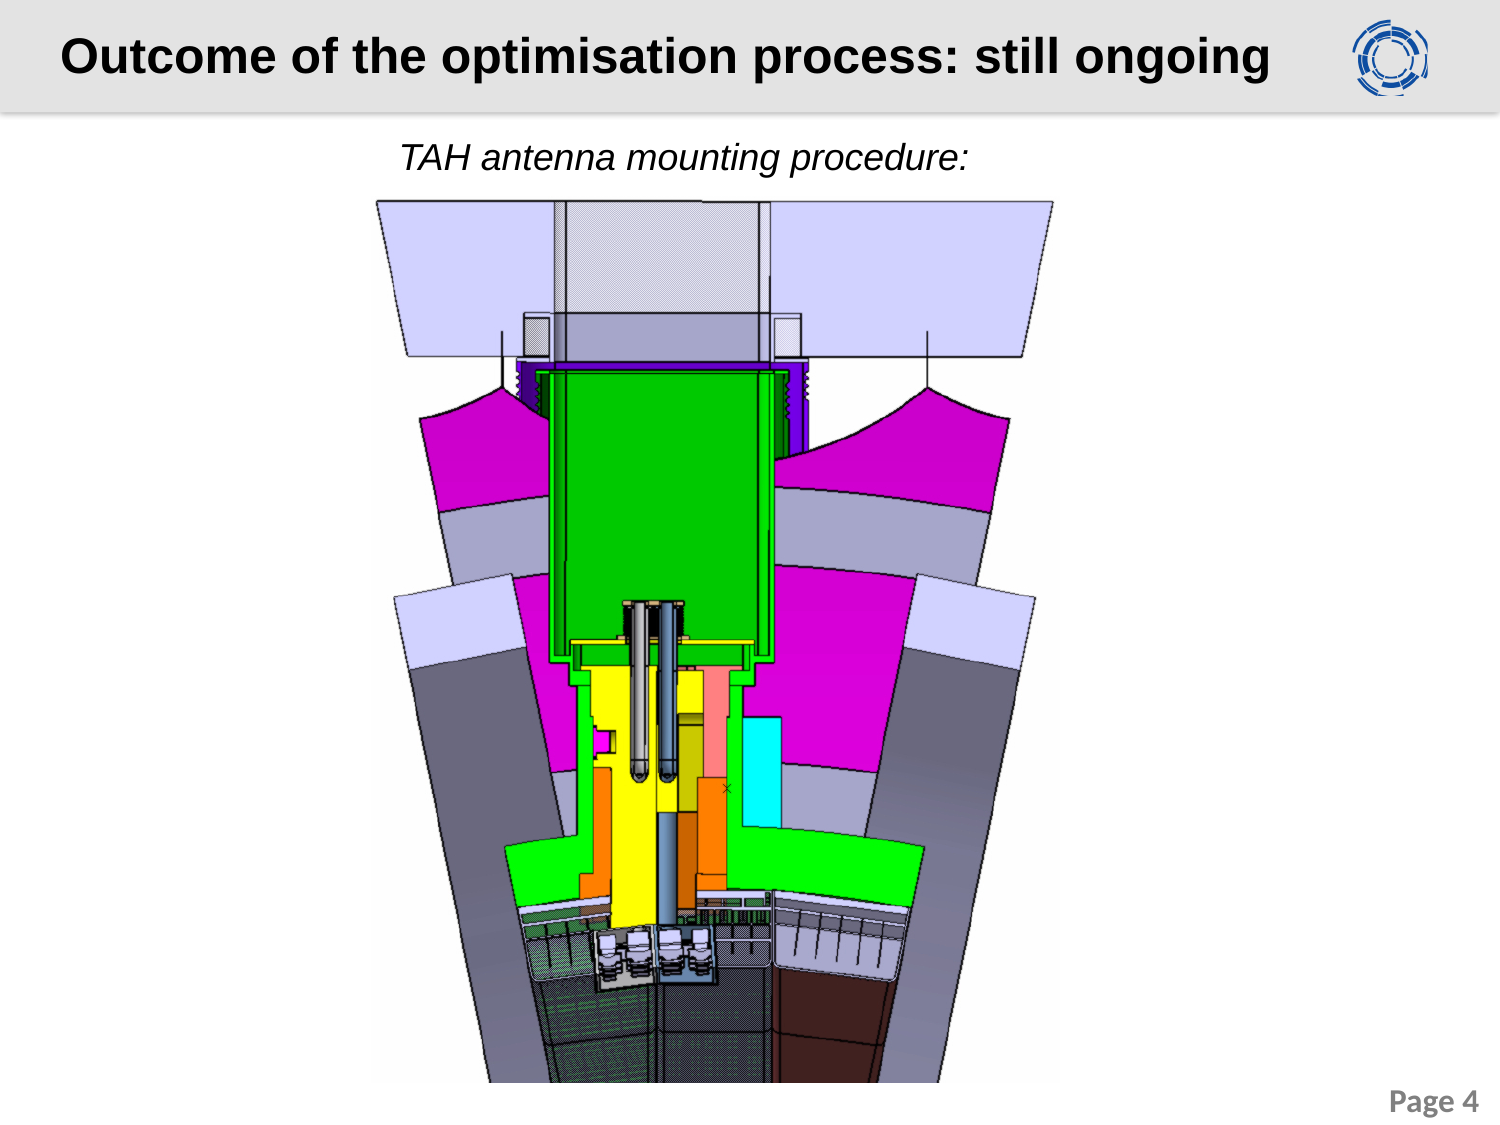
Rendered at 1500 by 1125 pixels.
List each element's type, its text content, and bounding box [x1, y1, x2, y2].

text_box TAH antenna mounting procedure: [383, 125, 1069, 186]
title Outcome of the optimisation process: still ongoing [0, 19, 1365, 95]
picture [371, 195, 1061, 1083]
